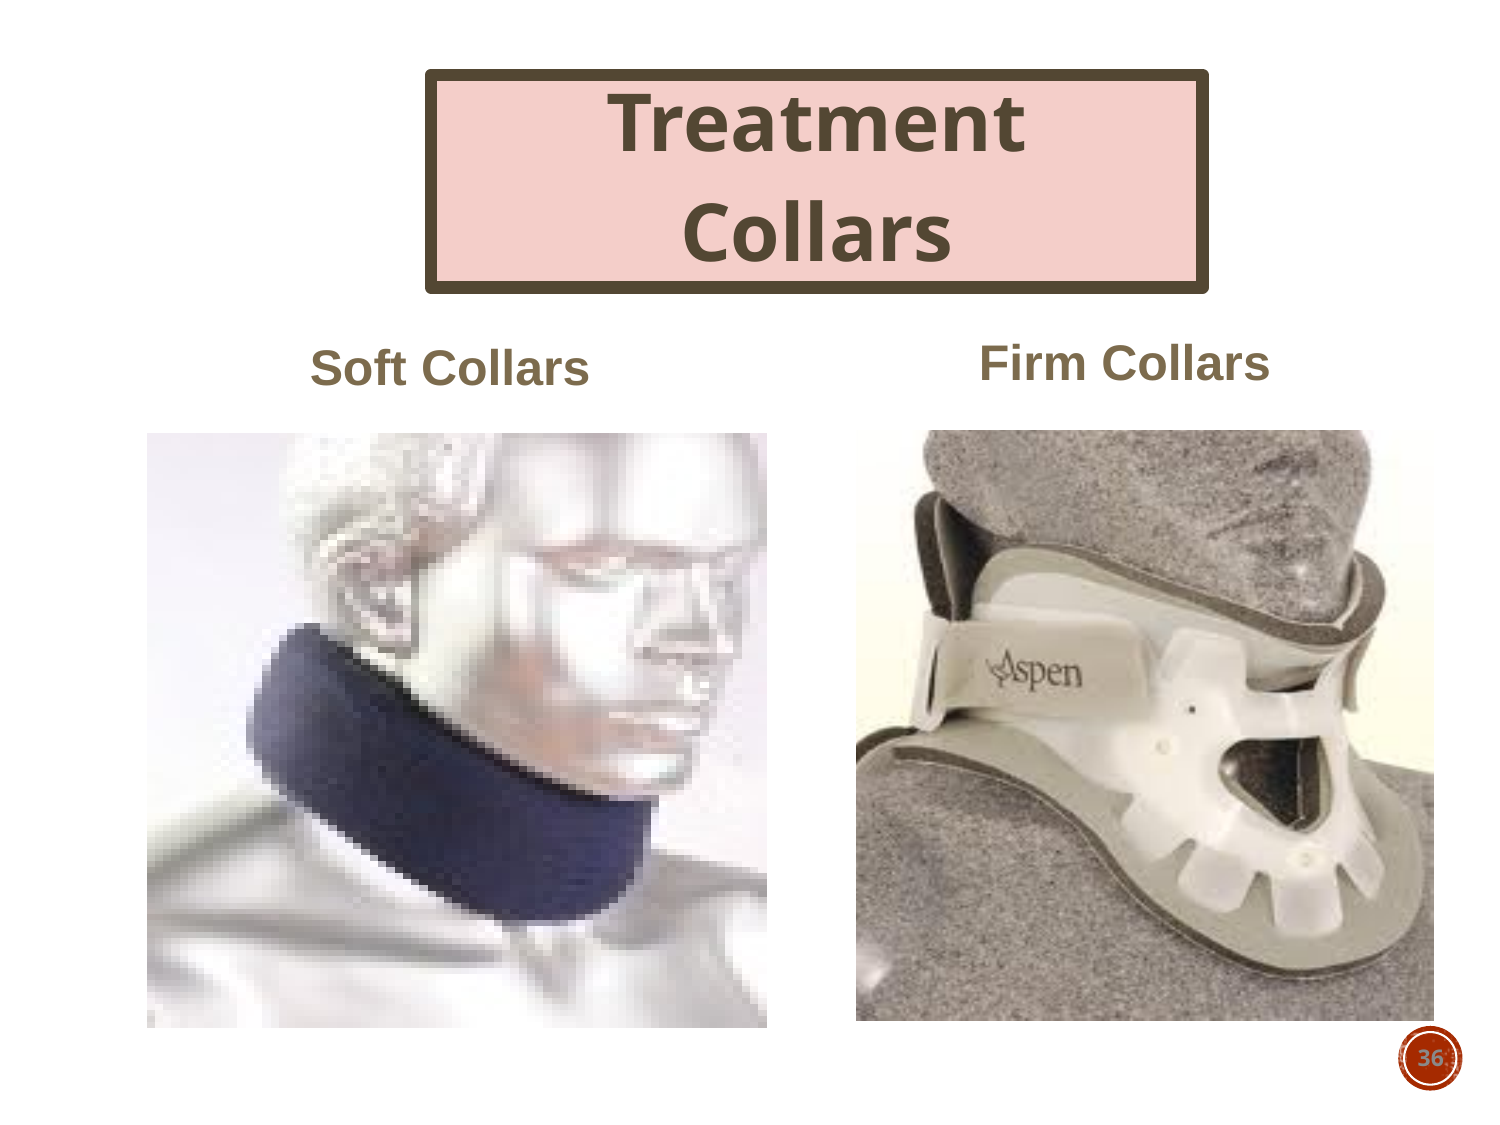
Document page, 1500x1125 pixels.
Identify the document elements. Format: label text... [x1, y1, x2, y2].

text_box Firm Collars [950, 322, 1314, 398]
text_box Soft Collars [275, 328, 639, 403]
picture [856, 430, 1434, 1021]
picture [147, 433, 767, 1028]
slide_number 36 [1391, 1028, 1471, 1089]
list Treatment Collars [430, 75, 1203, 288]
